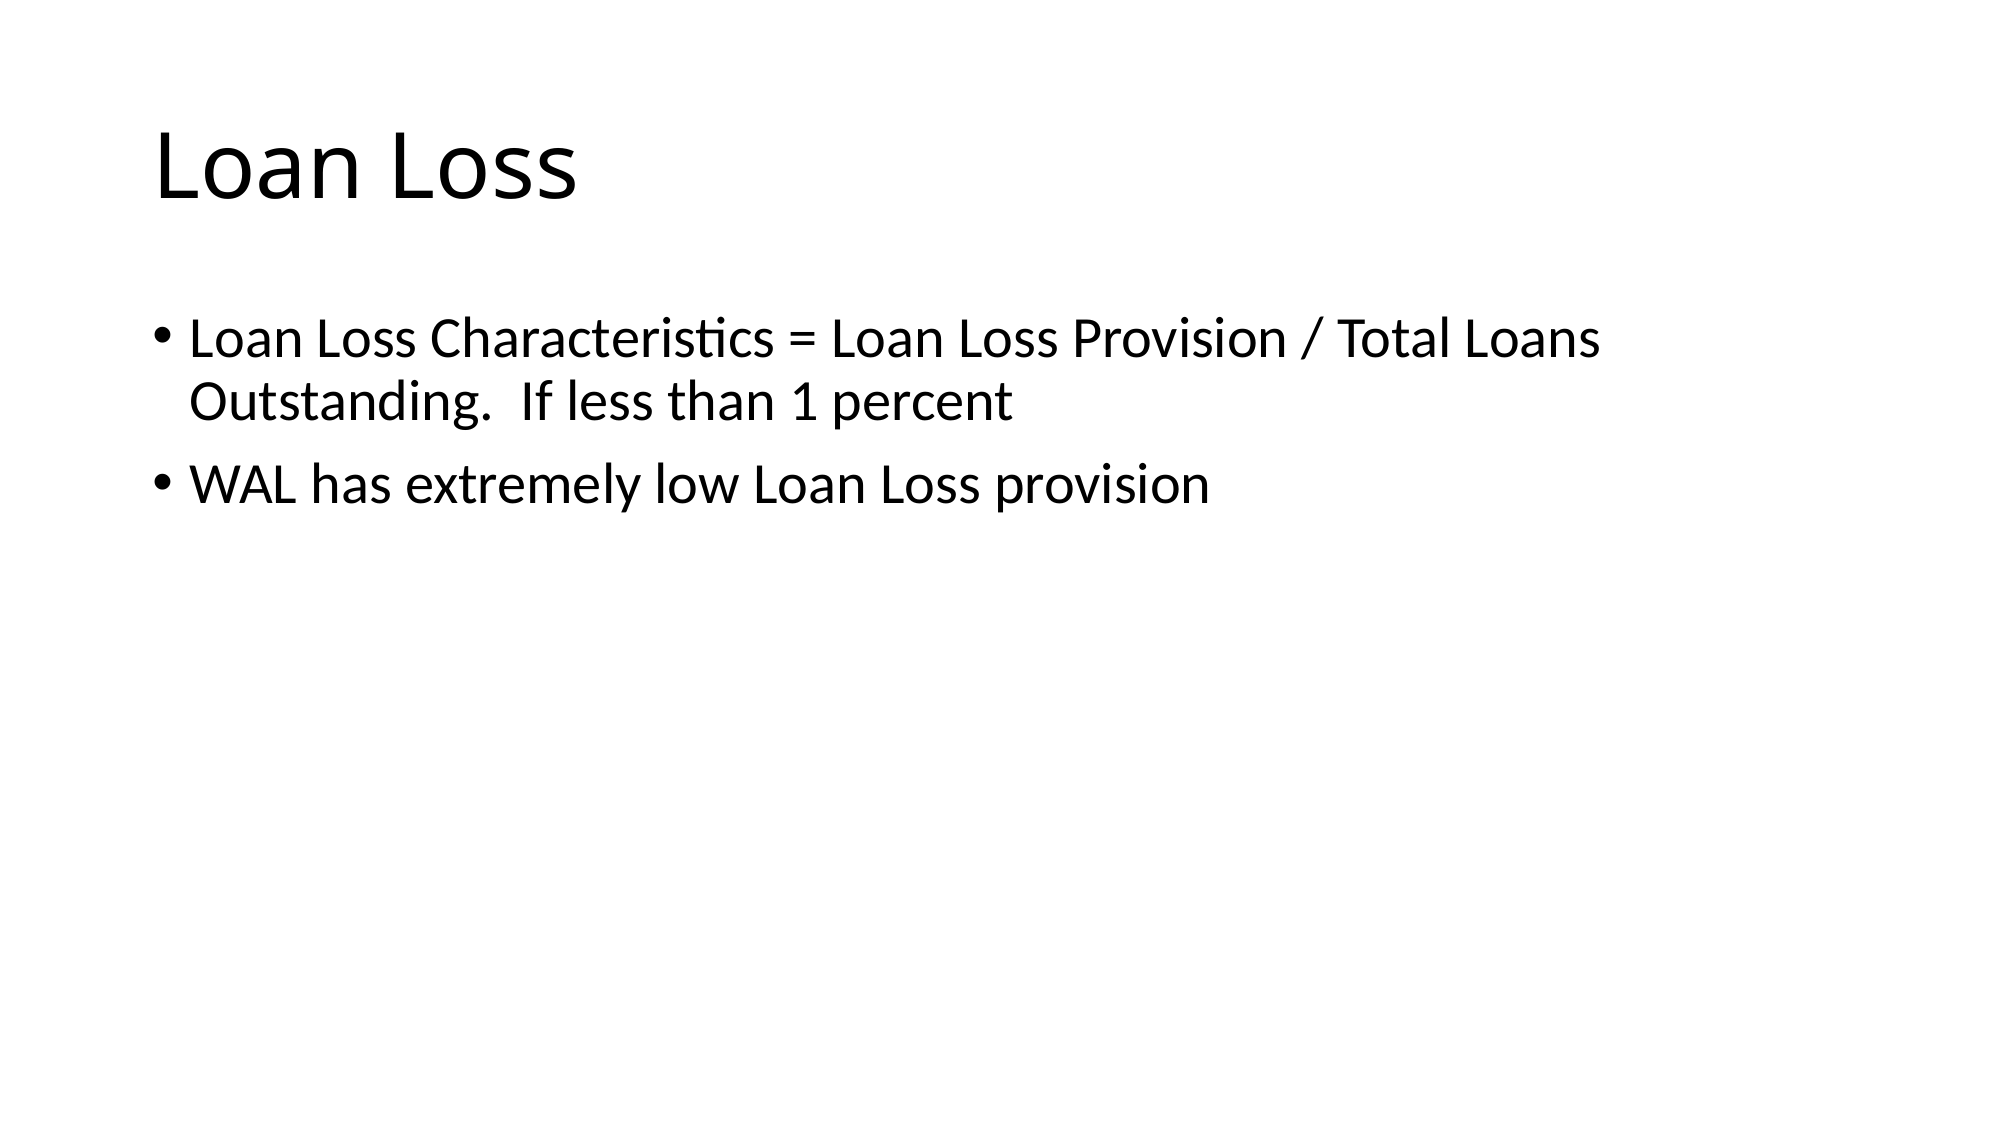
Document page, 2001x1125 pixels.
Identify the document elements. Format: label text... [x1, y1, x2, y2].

title Loan Loss [137, 59, 1863, 278]
list Loan Loss Characteristics = Loan Loss Provision / Total Loans Outstanding. If less than 1 percent WAL has extremely low Loan Loss provision [137, 299, 1863, 1014]
